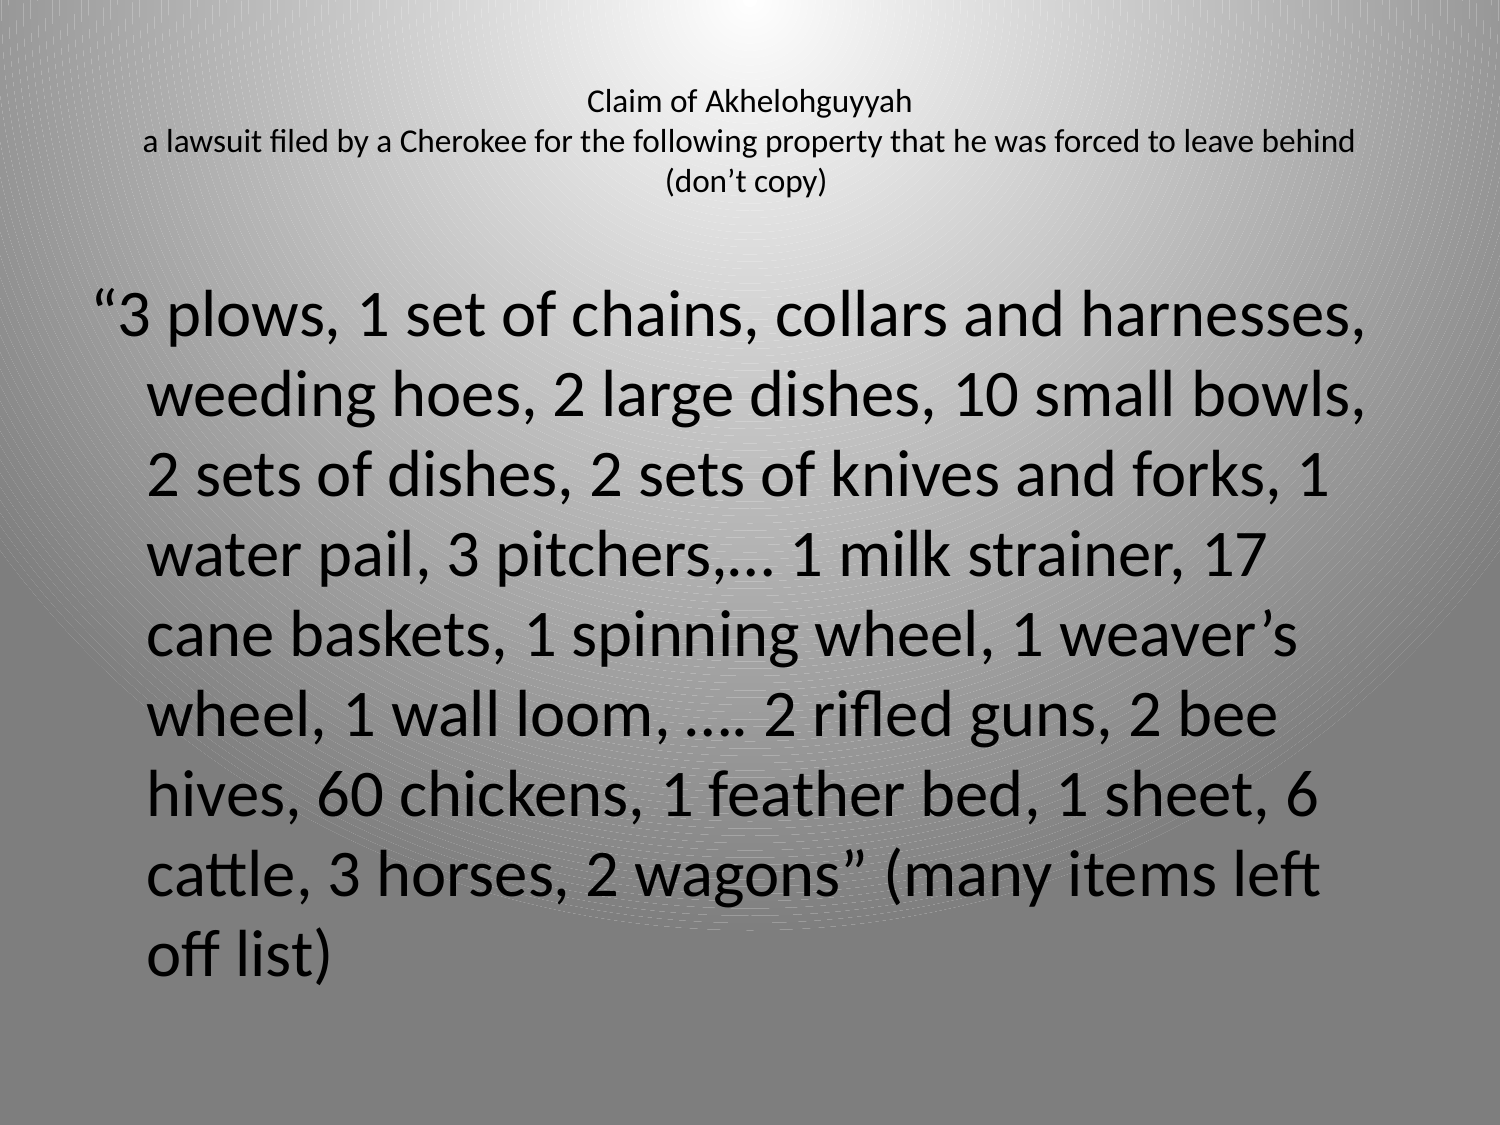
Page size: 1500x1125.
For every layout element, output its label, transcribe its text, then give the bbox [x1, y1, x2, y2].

list “3 plows, 1 set of chains, collars and harnesses, weeding hoes, 2 large dishes, 10 small bowls, 2 sets of dishes, 2 sets of knives and forks, 1 water pail, 3 pitchers,… 1 milk strainer, 17 cane baskets, 1 spinning wheel, 1 weaver’s wheel, 1 wall loom, …. 2 rifled guns, 2 bee hives, 60 chickens, 1 feather bed, 1 sheet, 6 cattle, 3 horses, 2 wagons” (many items left off list) [74, 262, 1426, 1006]
title Claim of Akhelohguyyah a lawsuit filed by a Cherokee for the following property that he was forced to leave behind (don’t copy) [74, 44, 1426, 233]
